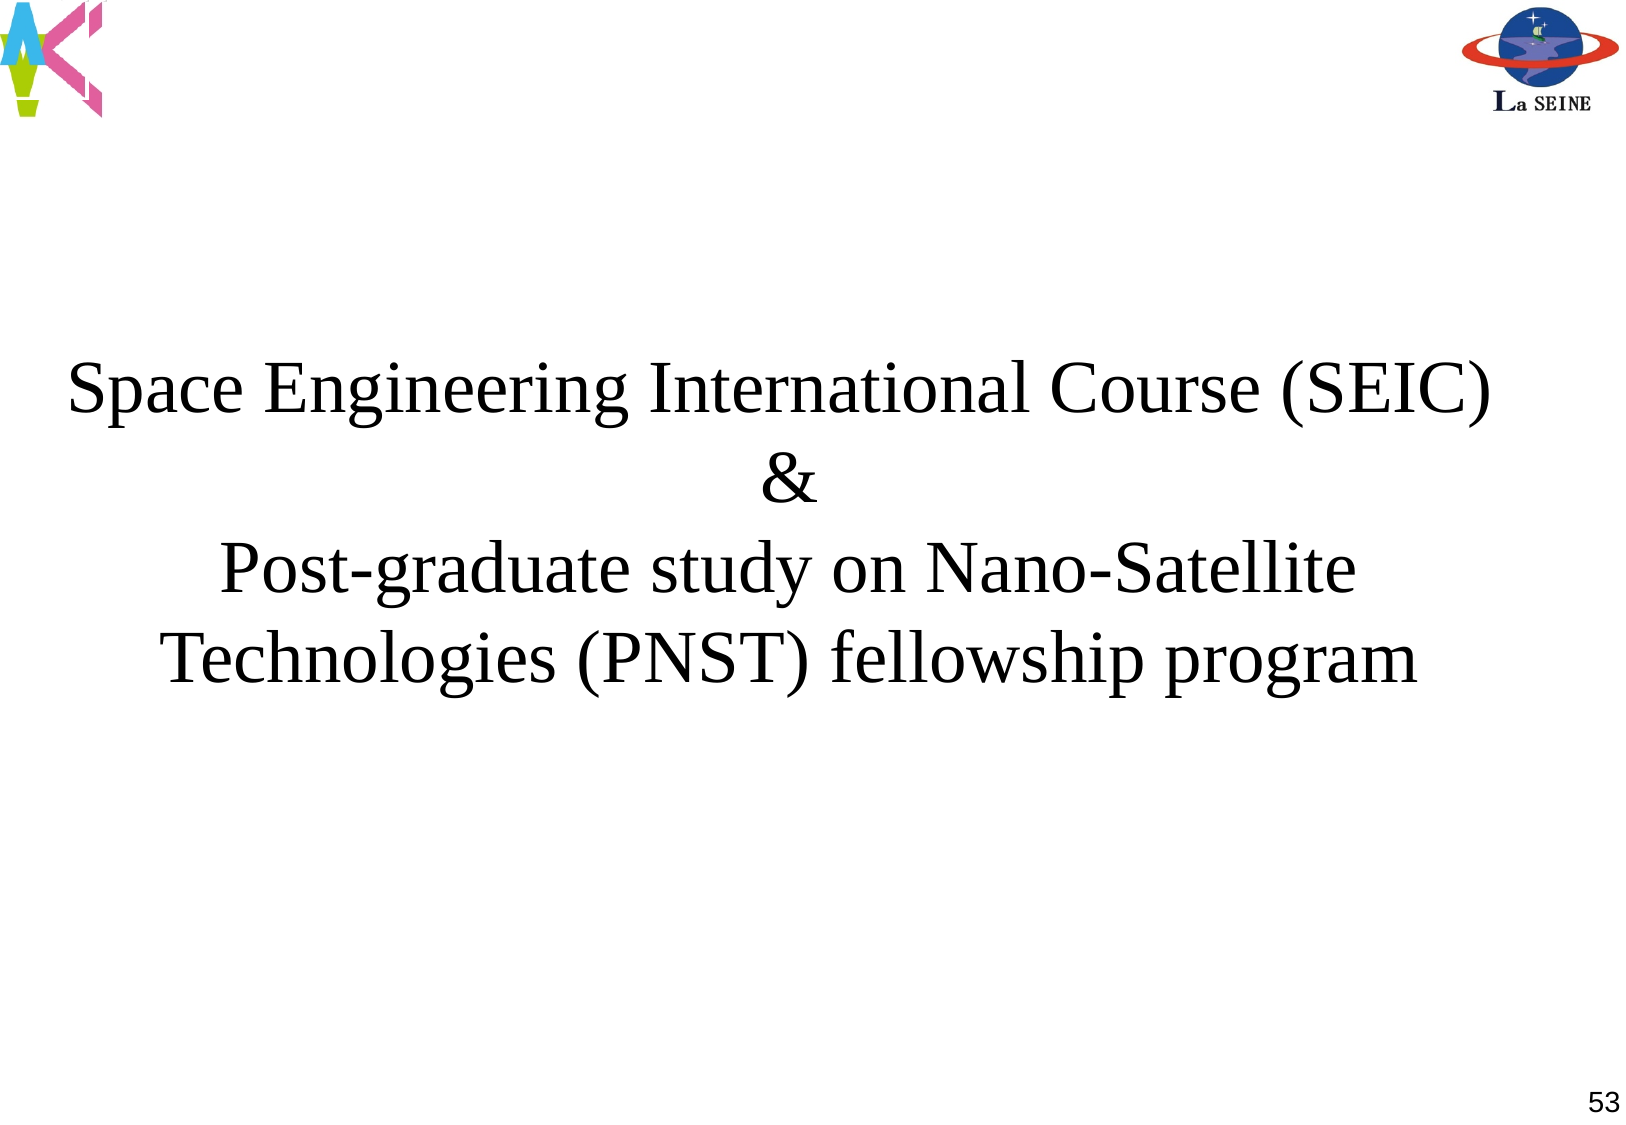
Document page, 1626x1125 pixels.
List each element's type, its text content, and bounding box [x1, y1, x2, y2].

title Space Engineering International Course (SEIC) & Post-graduate study on Nano-Satellite Technologies (PNST) fellowship program [0, 207, 1579, 828]
picture [1455, 0, 1625, 119]
picture [0, 0, 107, 120]
slide_number 53 [1482, 1075, 1625, 1125]
